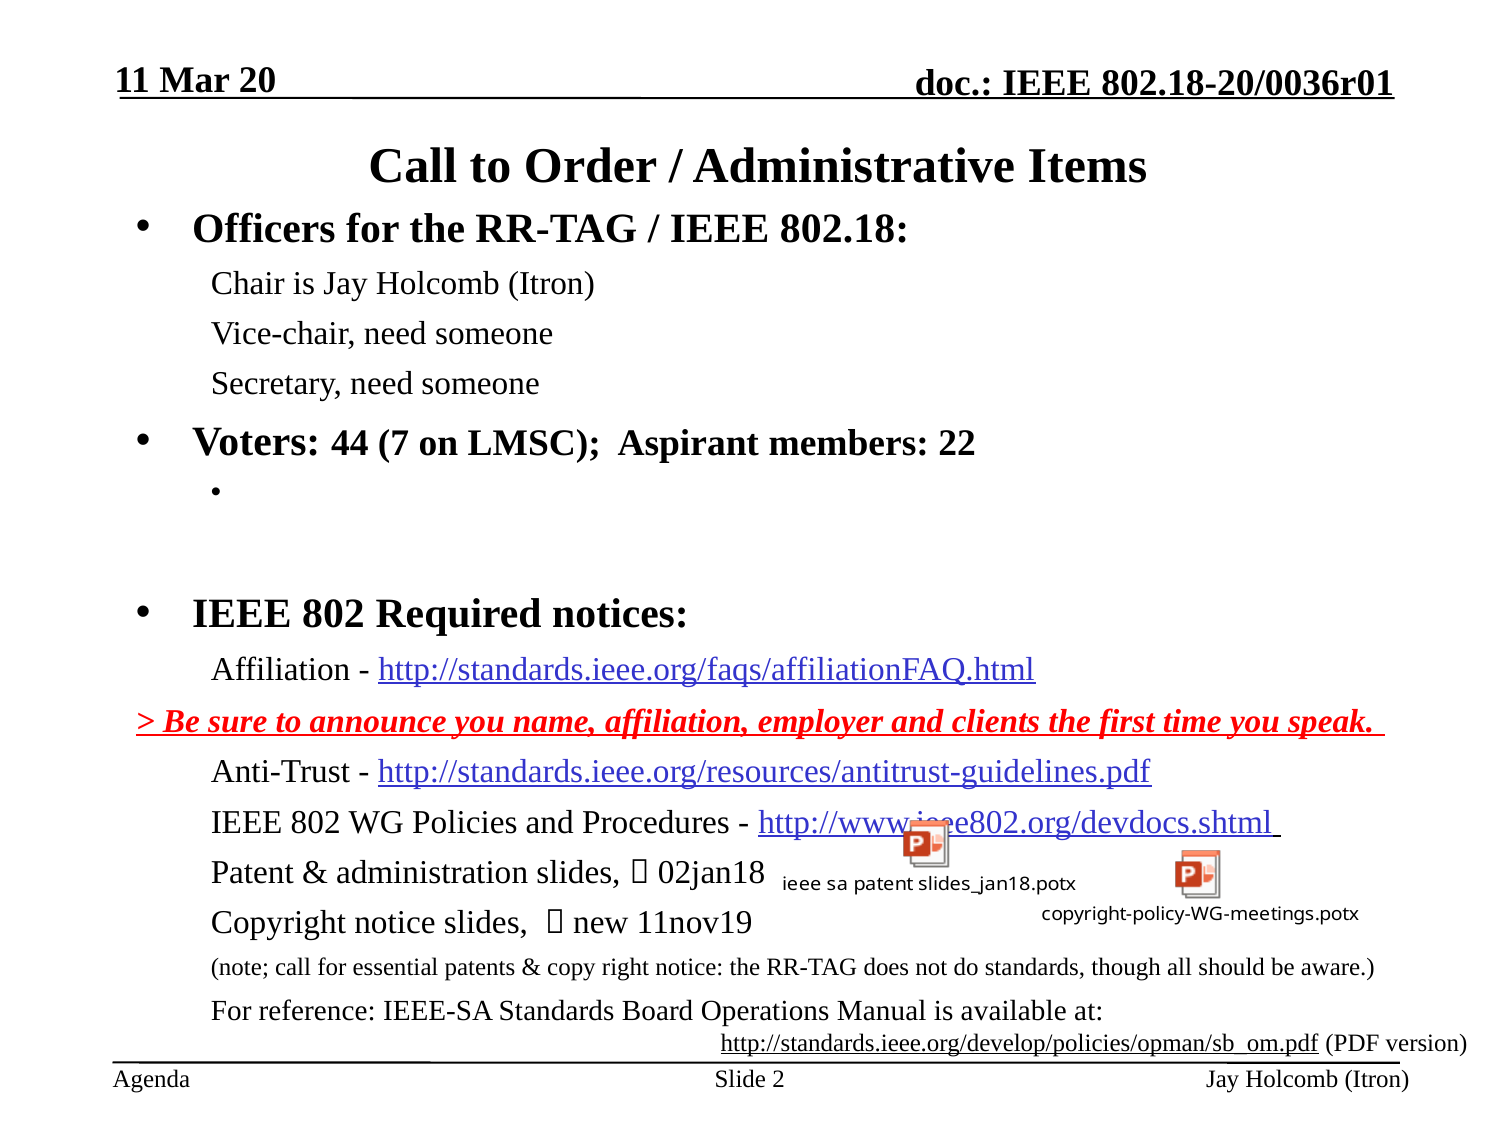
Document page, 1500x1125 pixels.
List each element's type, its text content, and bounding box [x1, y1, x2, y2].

slide_number Slide 2 [699, 1061, 800, 1123]
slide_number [114, 62, 538, 101]
title Call to Order / Administrative Items [120, 99, 1396, 192]
footer Jay Holcomb (Itron) [887, 1061, 1411, 1093]
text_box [1003, 849, 1396, 932]
list Officers for the RR-TAG / IEEE 802.18: Chair is Jay Holcomb (Itron) Vice-chair, need someone Secretary, need someone Voters: 44 (7 on LMSC); Aspirant members: 22 A quorum is met since this meeting was announced more then 45 days ago. IEEE 802 Required notices: Affiliation - http://standards.ieee.org/faqs/affiliationFAQ.html > Be sure to announce you name, affiliation, employer and clients the first time you speak. Anti-Trust - http://standards.ieee.org/resources/antitrust-guidelines.pdf IEEE 802 WG Policies and Procedures - http://www.ieee802.org/devdocs.shtml Patent & administration slides,  02jan18 Copyright notice slides,  new 11nov19 (note; call for essential patents & copy right notice: the RR-TAG does not do standards, though all should be aware.) For reference: IEEE-SA Standards Board Operations Manual is available at: http://standards.ieee.org/develop/policies/opman/sb_om.pdf (PDF version) [120, 192, 1484, 1051]
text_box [757, 819, 1099, 902]
